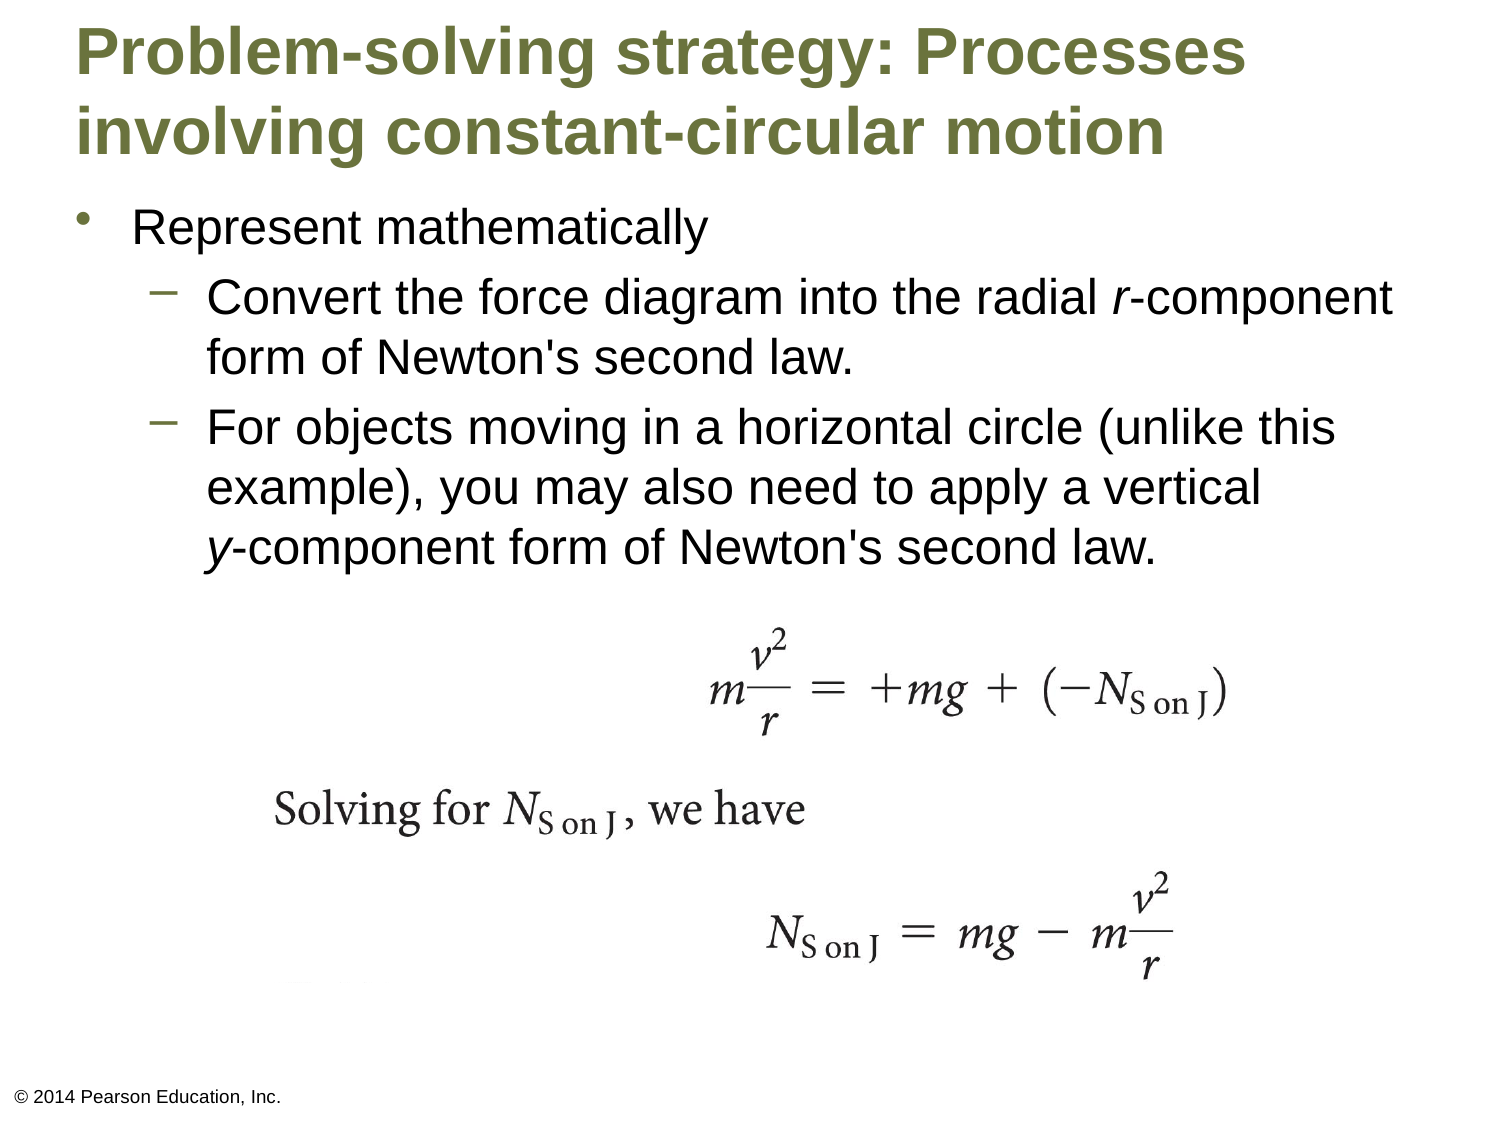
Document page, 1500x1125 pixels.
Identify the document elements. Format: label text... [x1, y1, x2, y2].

title Problem-solving strategy: Processes involving constant-circular motion [0, 0, 1500, 177]
list Represent mathematically Convert the force diagram into the radial r-component form of Newton's second law. For objects moving in a horizontal circle (unlike this example), you may also need to apply a vertical y-component form of Newton's second law. [59, 187, 1410, 1025]
footer © 2014 Pearson Education, Inc. [14, 1084, 900, 1115]
picture [267, 620, 1233, 983]
